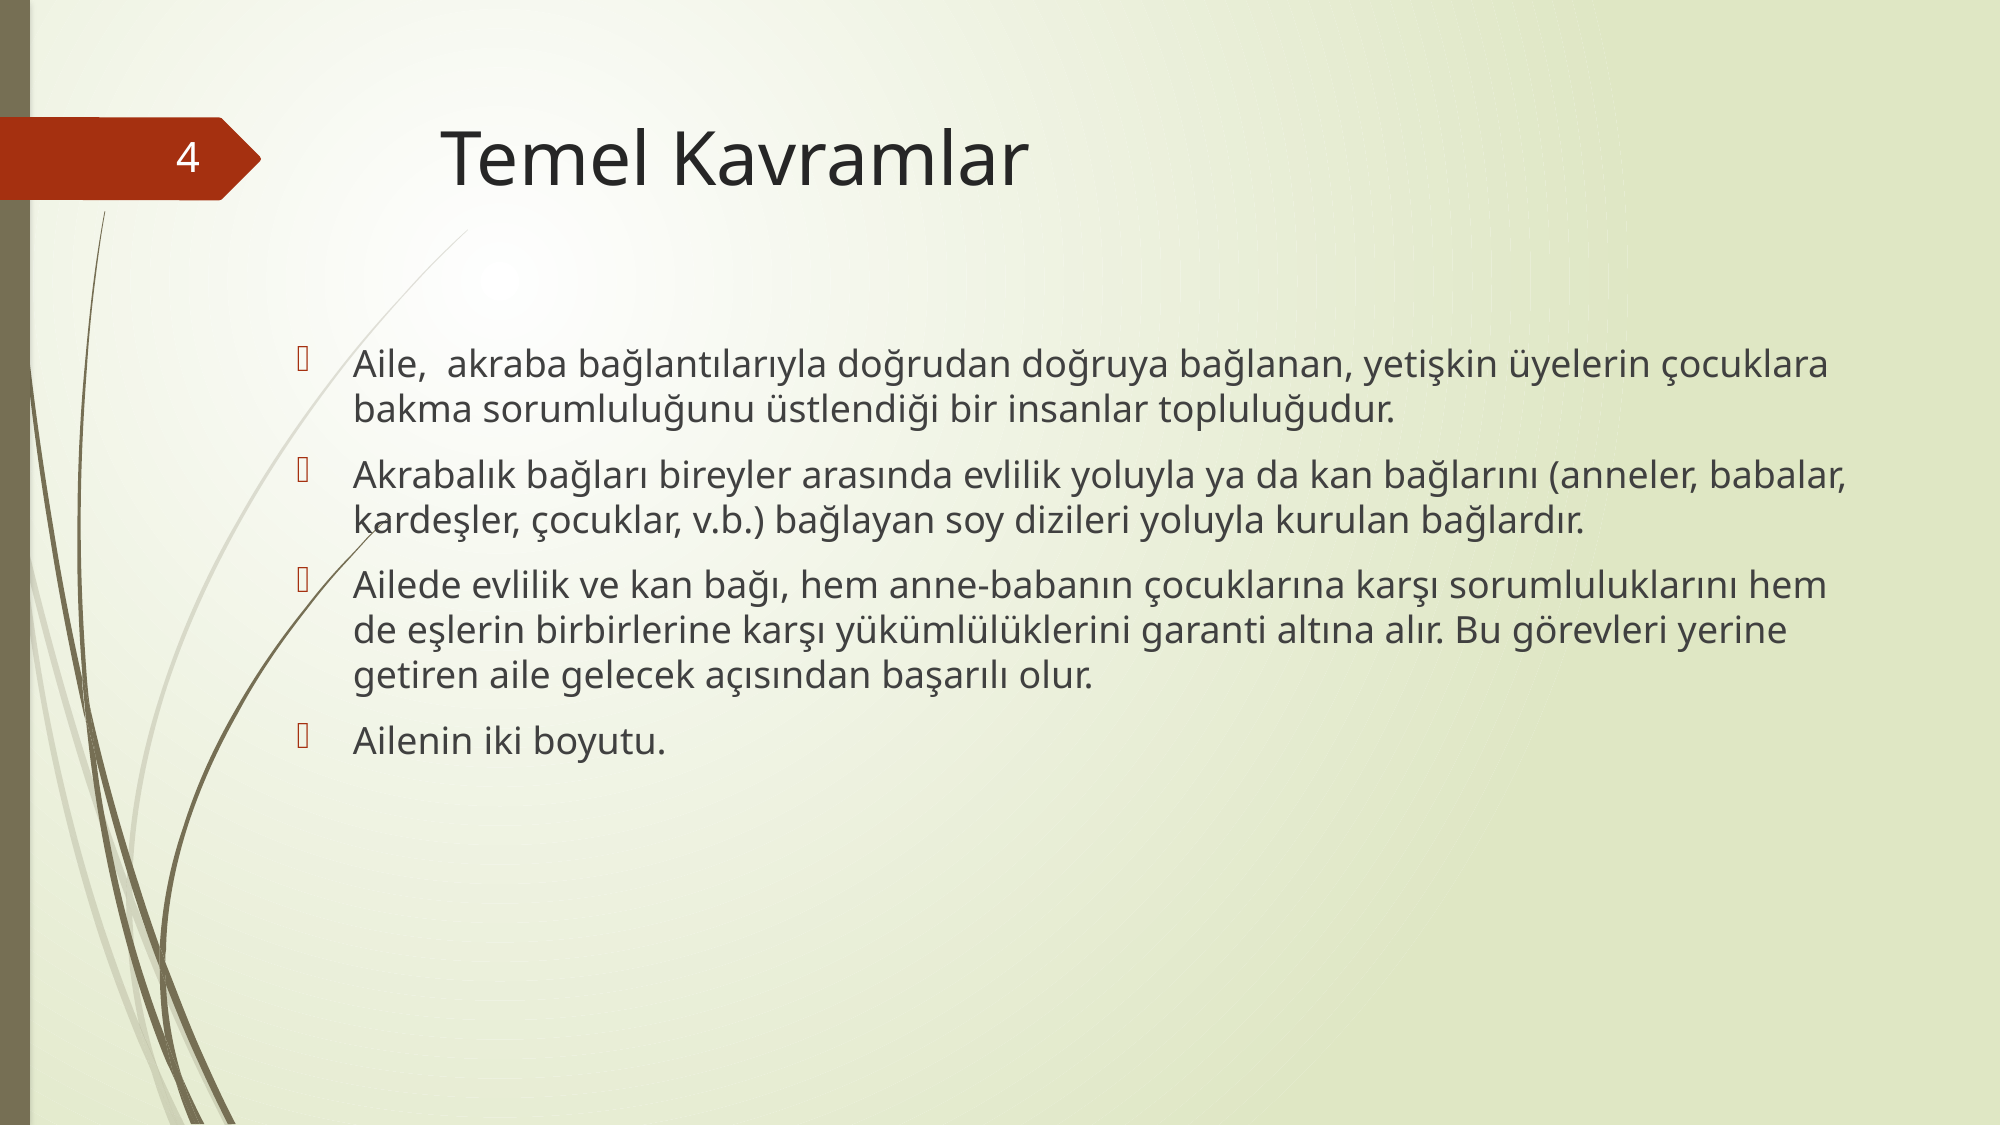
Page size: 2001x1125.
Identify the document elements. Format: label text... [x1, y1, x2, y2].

list Aile, akraba bağlantılarıyla doğrudan doğruya bağlanan, yetişkin üyelerin çocuklara bakma sorumluluğunu üstlendiği bir insanlar topluluğudur. Akrabalık bağları bireyler arasında evlilik yoluyla ya da kan bağlarını (anneler, babalar, kardeşler, çocuklar, v.b.) bağlayan soy dizileri yoluyla kurulan bağlardır. Ailede evlilik ve kan bağı, hem anne-babanın çocuklarına karşı sorumluluklarını hem de eşlerin birbirlerine karşı yükümlülüklerini garanti altına alır. Bu görevleri yerine getiren aile gelecek açısından başarılı olur. Ailenin iki boyutu. [281, 332, 1888, 1079]
title Temel Kavramlar [425, 102, 1888, 313]
slide_number 4 [87, 129, 216, 190]
